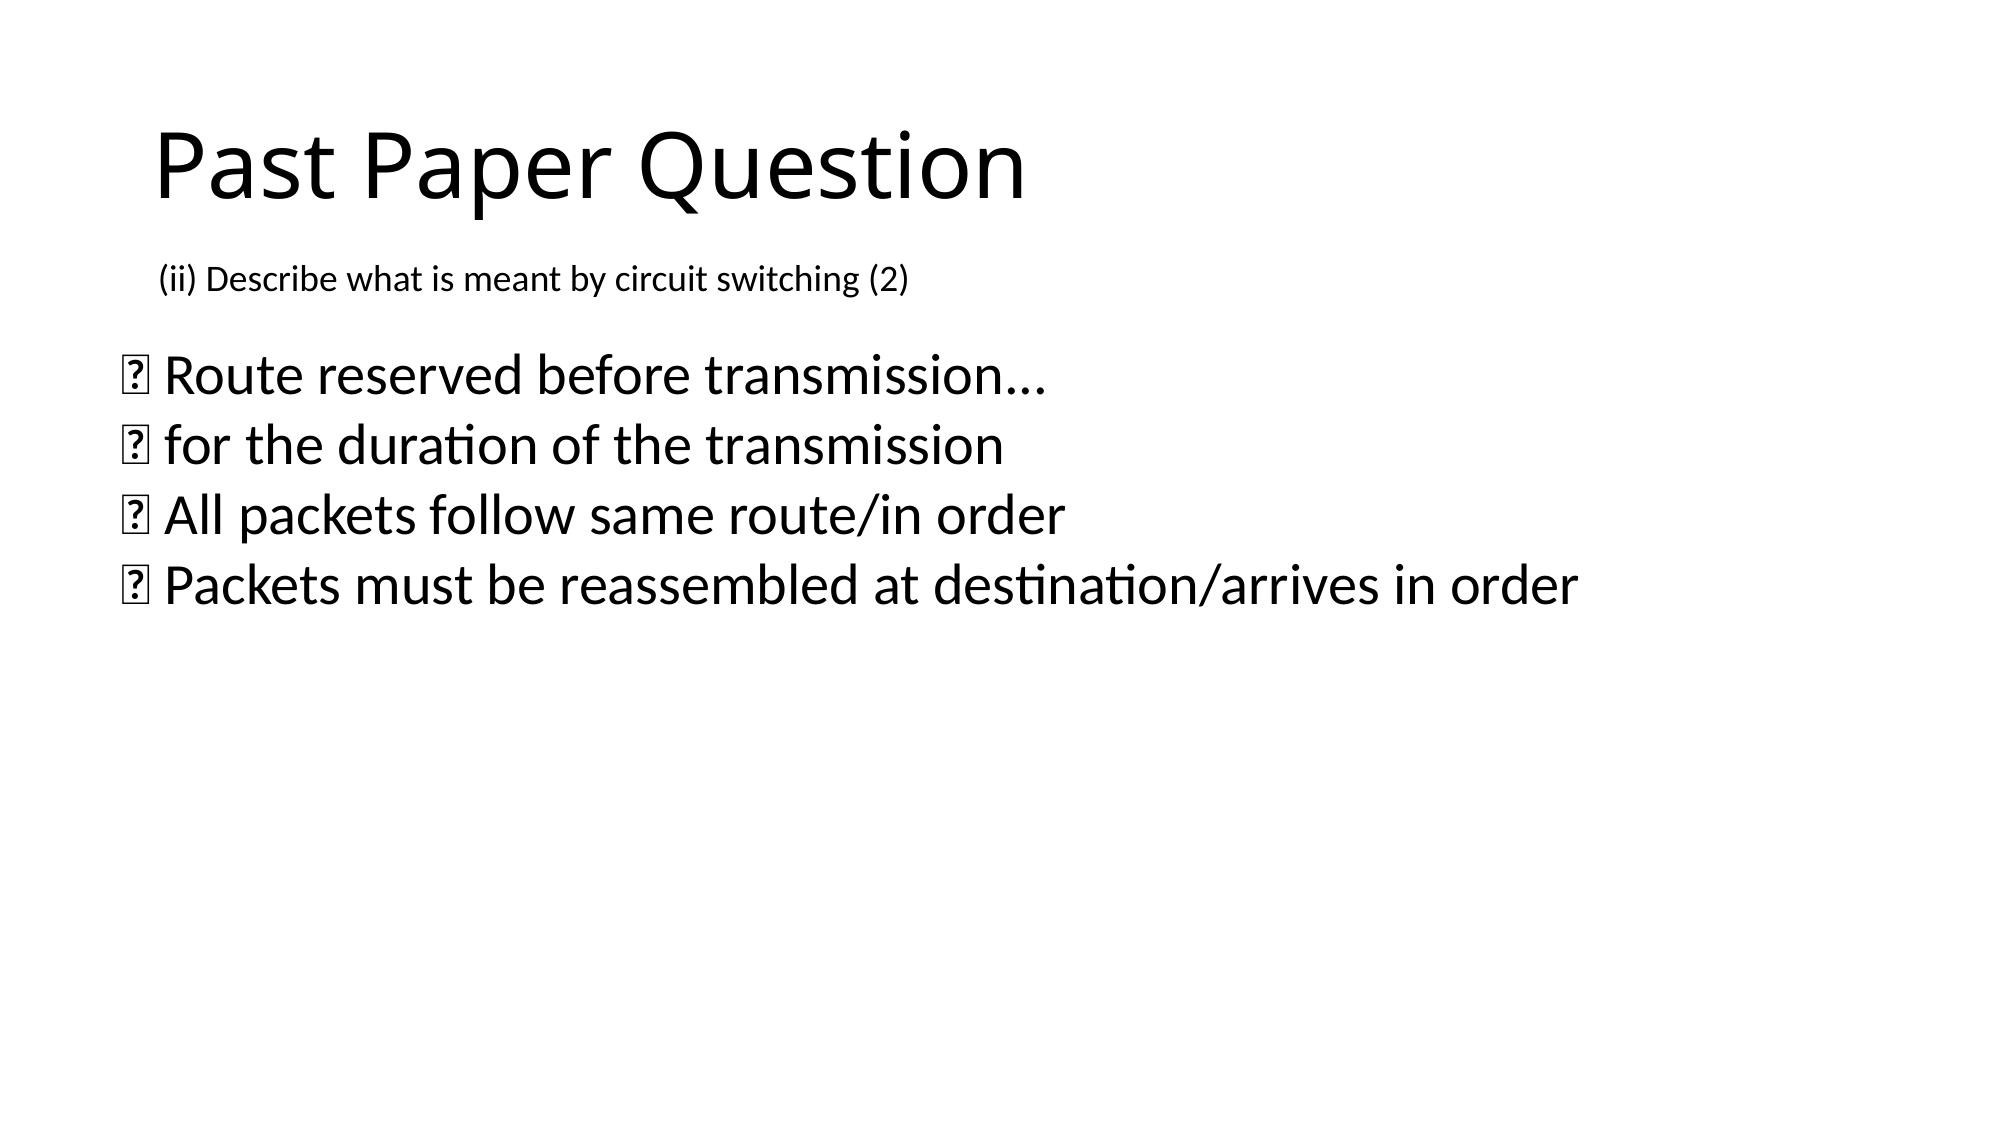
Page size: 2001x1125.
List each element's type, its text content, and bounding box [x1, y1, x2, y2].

text_box  Route reserved before transmission...  for the duration of the transmission  All packets follow same route/in order  Packets must be reassembled at destination/arrives in order [107, 328, 1863, 624]
title Past Paper Question [137, 59, 1863, 278]
text_box (ii) Describe what is meant by circuit switching (2) [143, 246, 934, 307]
